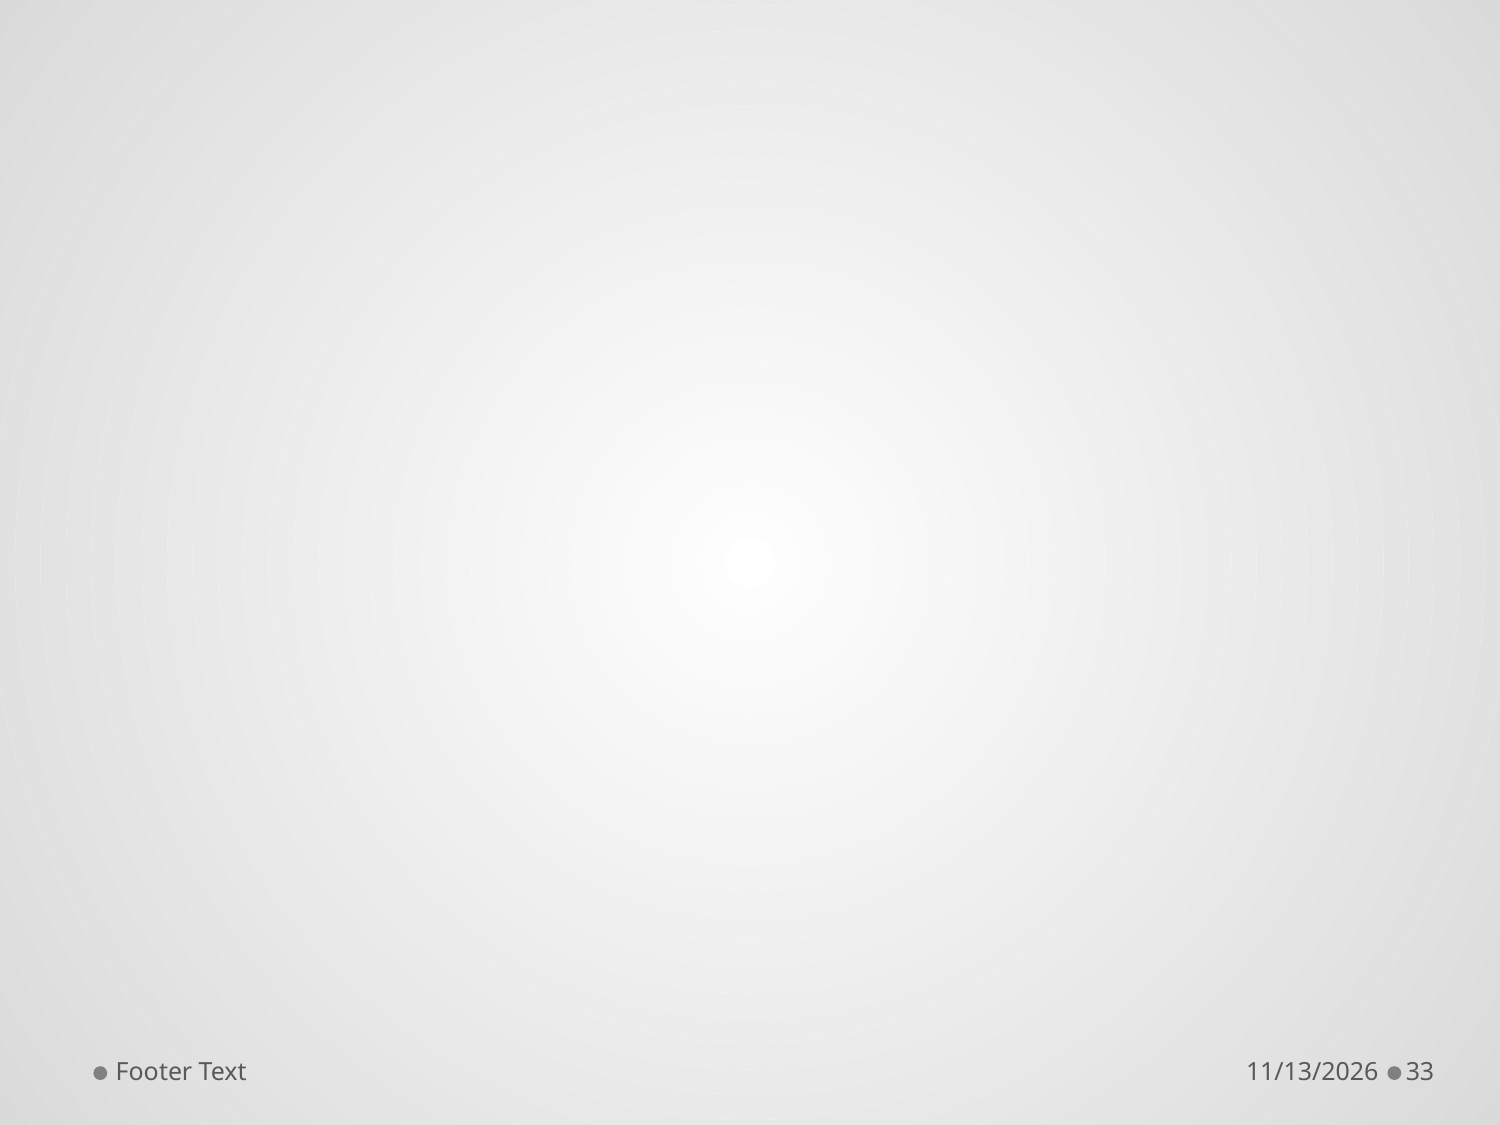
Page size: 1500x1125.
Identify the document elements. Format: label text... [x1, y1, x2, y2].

footer Footer Text [108, 1042, 576, 1103]
slide_number 33 [1401, 1042, 1494, 1103]
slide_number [1043, 1042, 1386, 1103]
